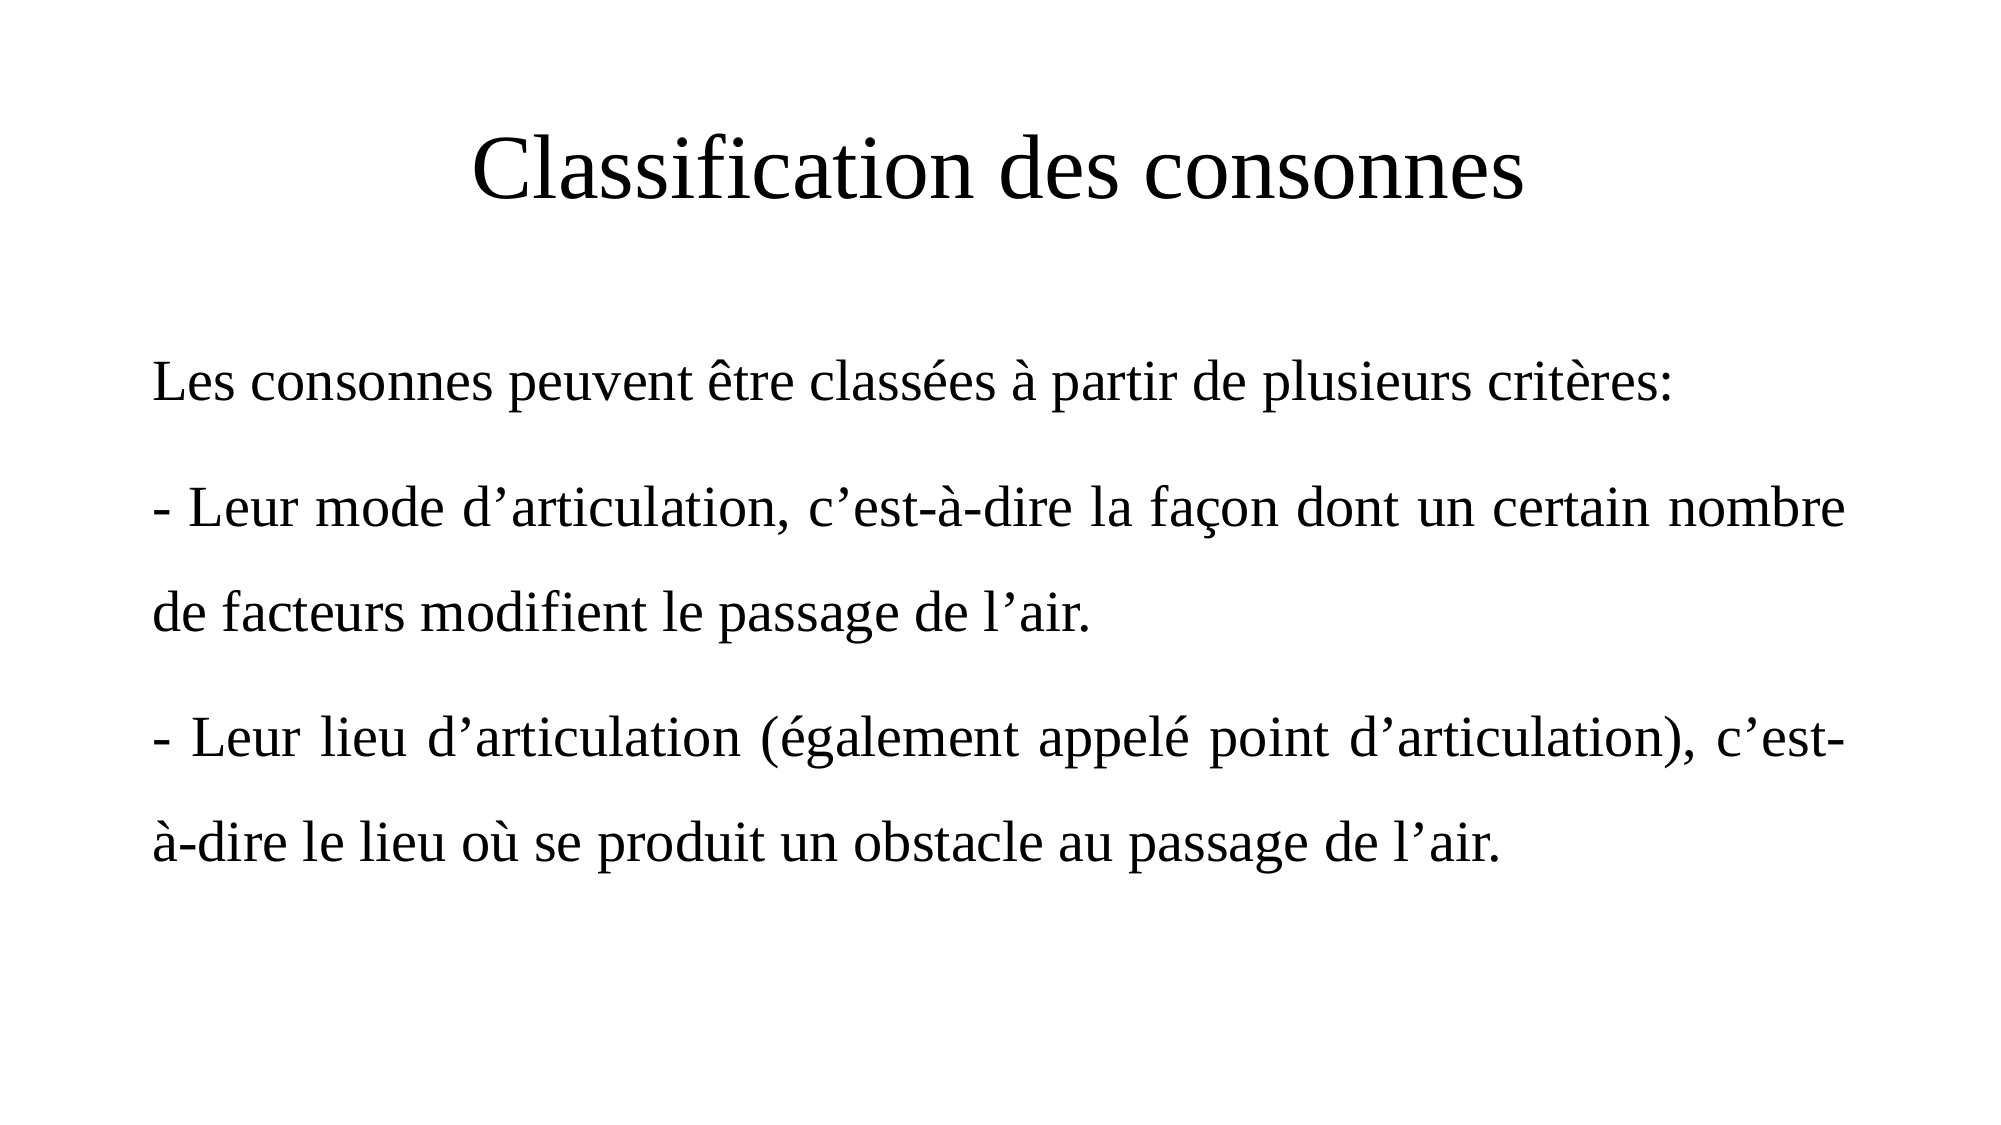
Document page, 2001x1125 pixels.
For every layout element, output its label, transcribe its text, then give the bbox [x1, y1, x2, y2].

list Les consonnes peuvent être classées à partir de plusieurs critères: - Leur mode d’articulation, c’est-à-dire la façon dont un certain nombre de facteurs modifient le passage de l’air. - Leur lieu d’articulation (également appelé point d’articulation), c’est-à-dire le lieu où se produit un obstacle au passage de l’air. [137, 299, 1863, 1014]
title Classification des consonnes [137, 59, 1863, 278]
